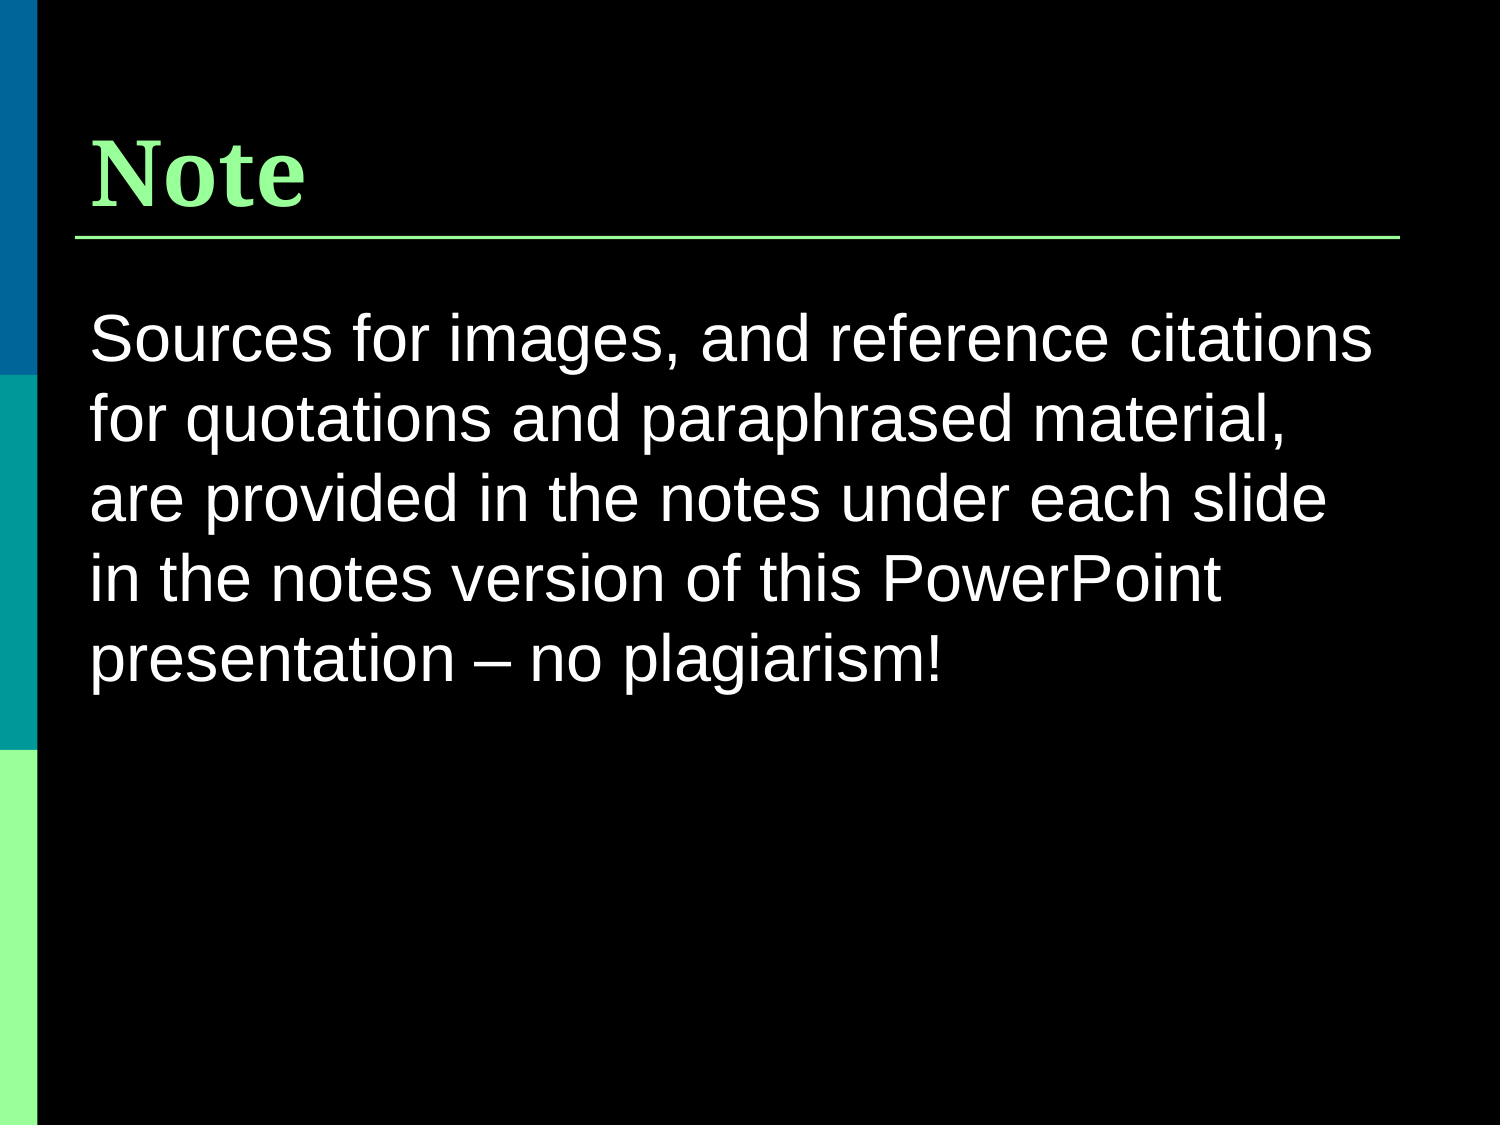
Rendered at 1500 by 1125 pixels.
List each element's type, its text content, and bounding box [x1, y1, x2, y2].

title Note [74, 45, 1426, 233]
text_box Sources for images, and reference citations for quotations and paraphrased material, are provided in the notes under each slide in the notes version of this PowerPoint presentation – no plagiarism! [74, 287, 1413, 702]
